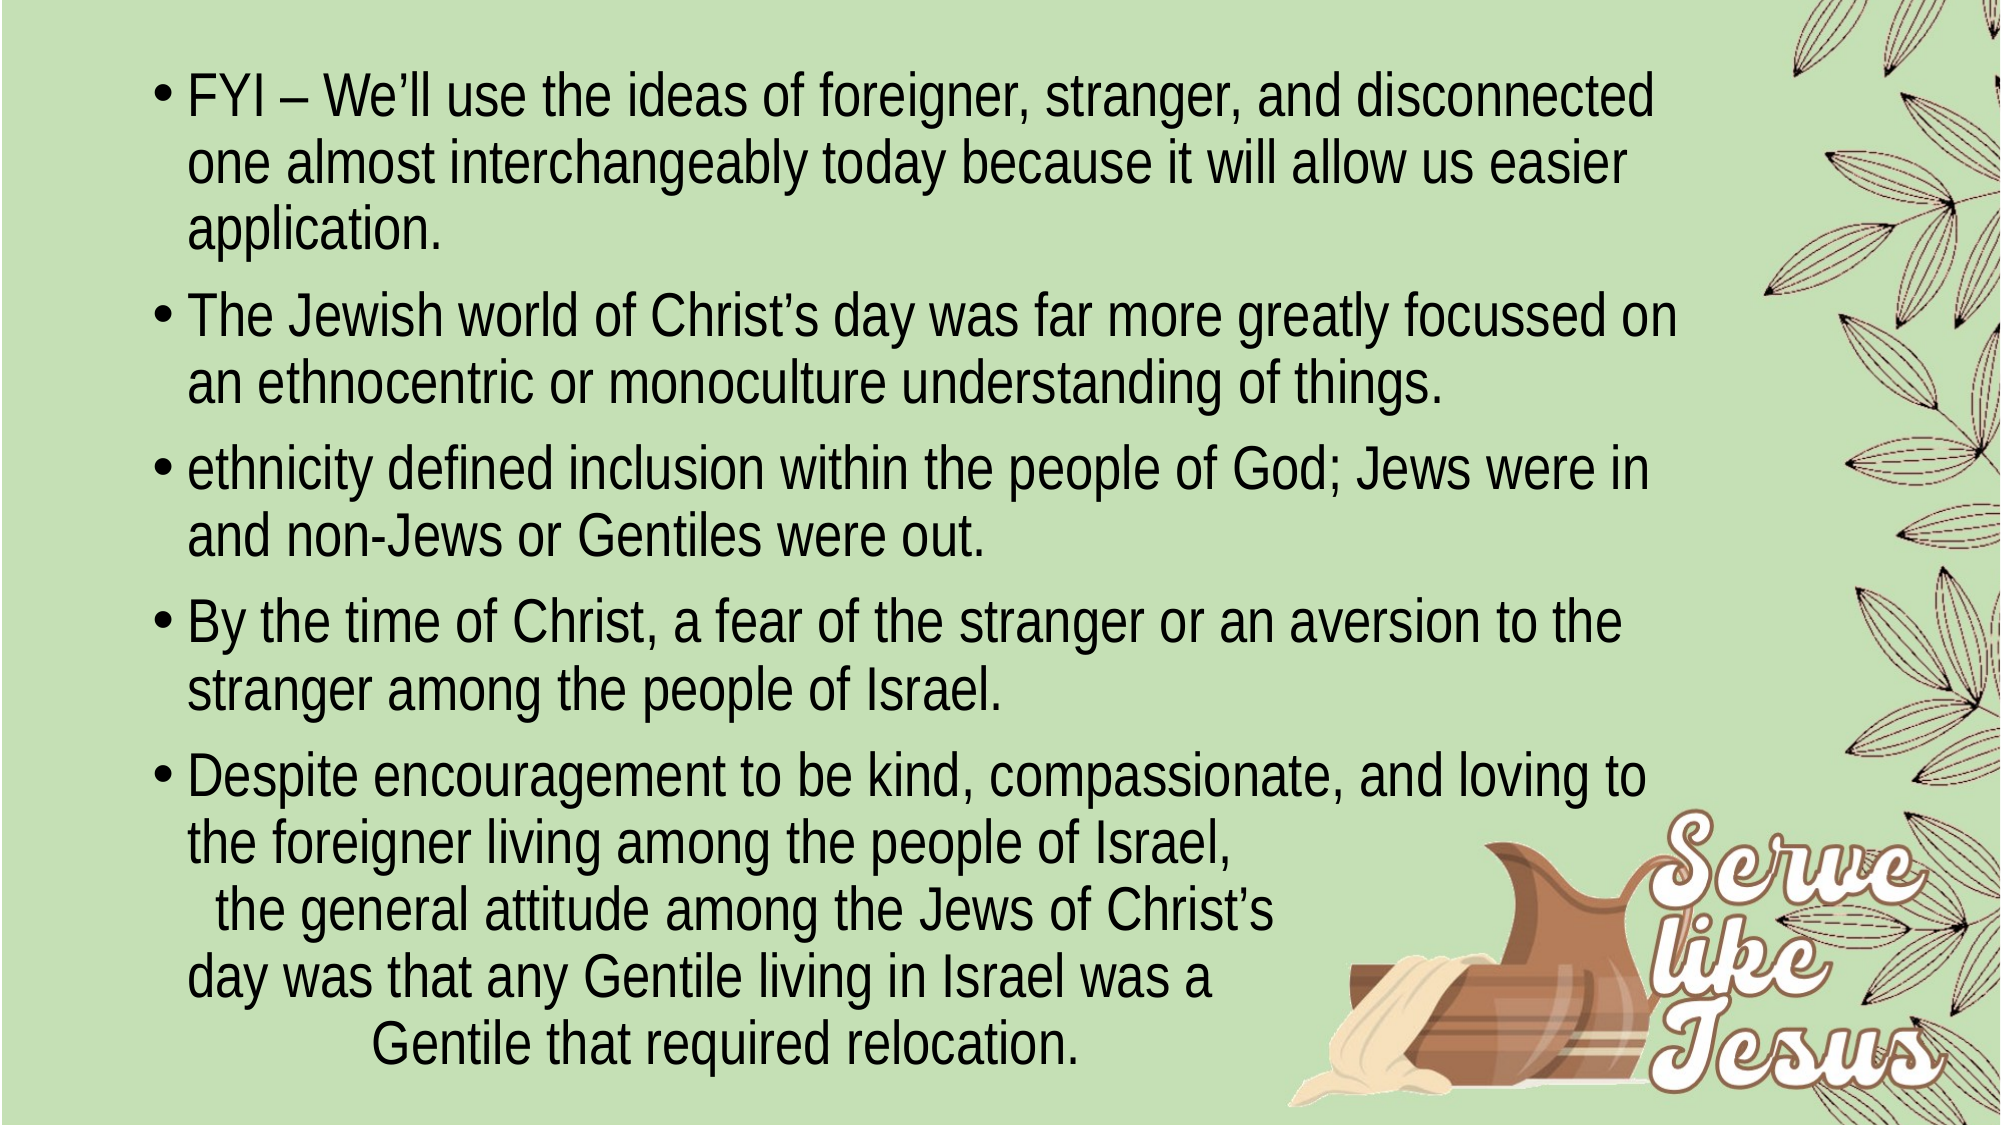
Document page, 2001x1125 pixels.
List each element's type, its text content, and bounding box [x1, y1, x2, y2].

picture [2, 0, 2001, 1125]
list FYI – We’ll use the ideas of foreigner, stranger, and disconnected one almost interchangeably today because it will allow us easier application. The Jewish world of Christ’s day was far more greatly focussed on an ethnocentric or monoculture understanding of things. ethnicity defined inclusion within the people of God; Jews were in and non-Jews or Gentiles were out. By the time of Christ, a fear of the stranger or an aversion to the stranger among the people of Israel. Despite encouragement to be kind, compassionate, and loving to the foreigner living among the people of Israel, the general attitude among the Jews of Christ’s day was that any Gentile living in Israel was a Gentile that required relocation. [137, 55, 1735, 1094]
